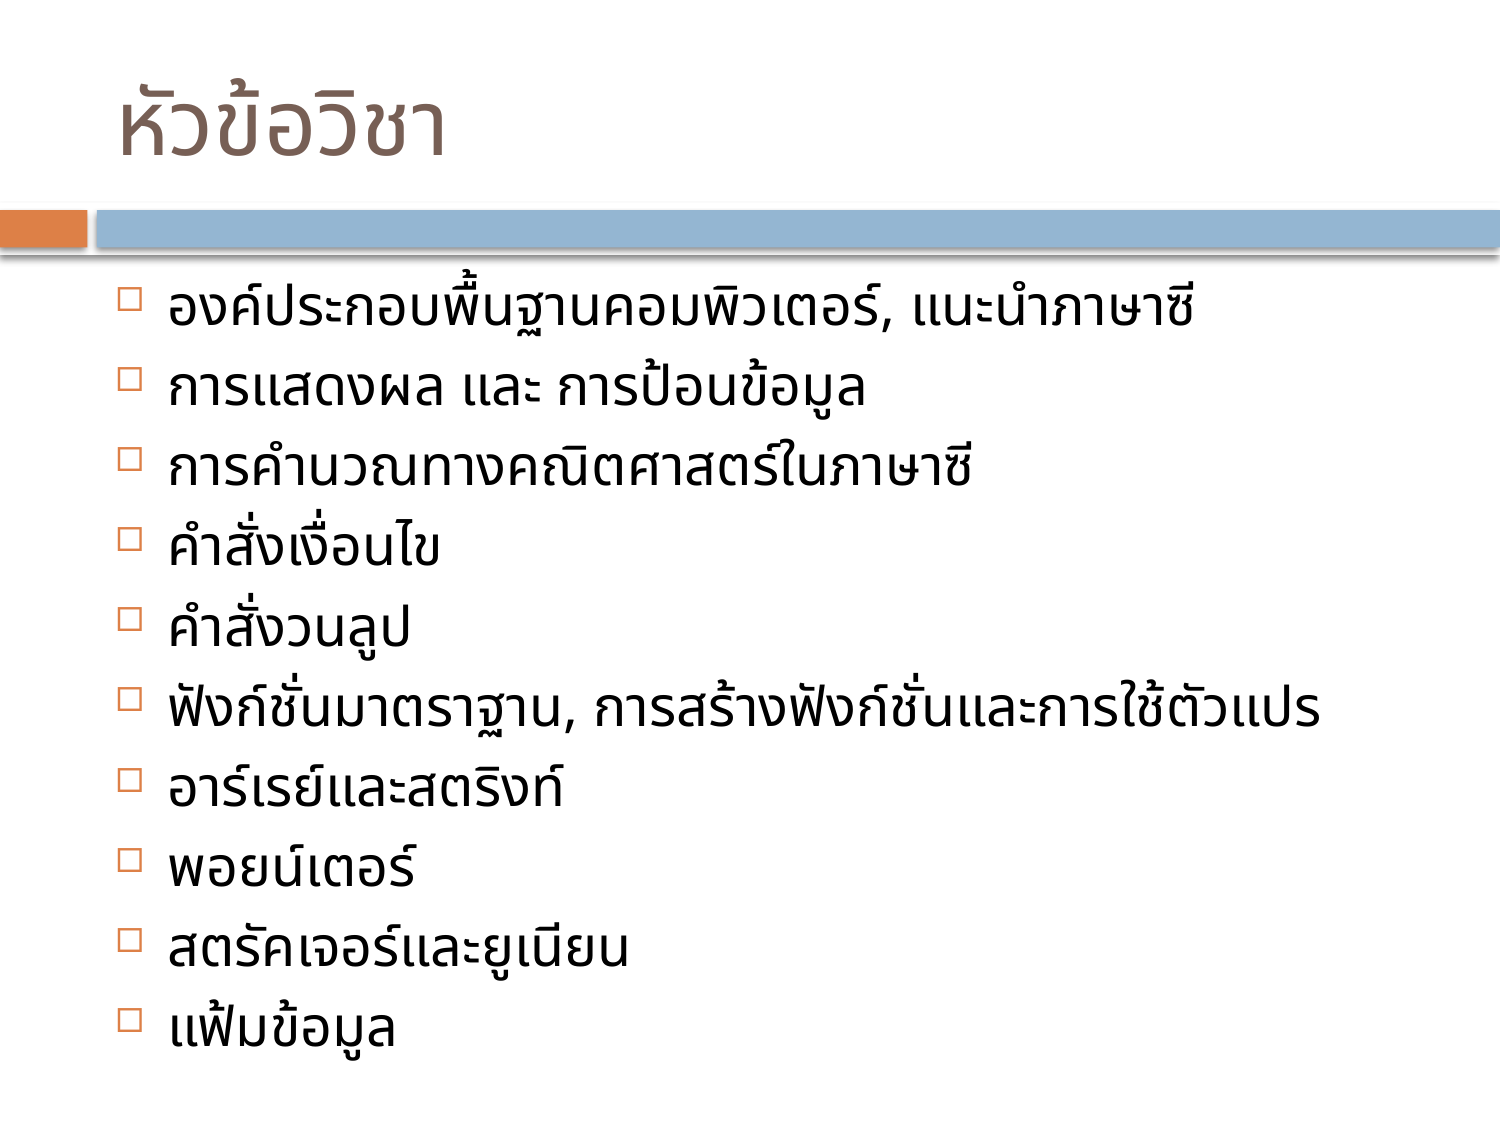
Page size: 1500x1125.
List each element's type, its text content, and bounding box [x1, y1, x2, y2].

list องค์ประกอบพื้นฐานคอมพิวเตอร์, แนะนำภาษาซี การแสดงผล และ การป้อนข้อมูล การคำนวณทางคณิตศาสตร์ในภาษาซี คำสั่งเงื่อนไข คำสั่งวนลูป ฟังก์ชั่นมาตราฐาน, การสร้างฟังก์ชั่นและการใช้ตัวแปร อาร์เรย์และสตริงท์ พอยน์เตอร์ สตรัคเจอร์และยูเนียน แฟ้มข้อมูล [100, 262, 1438, 1067]
title หัวข้อวิชา [100, 37, 1438, 200]
